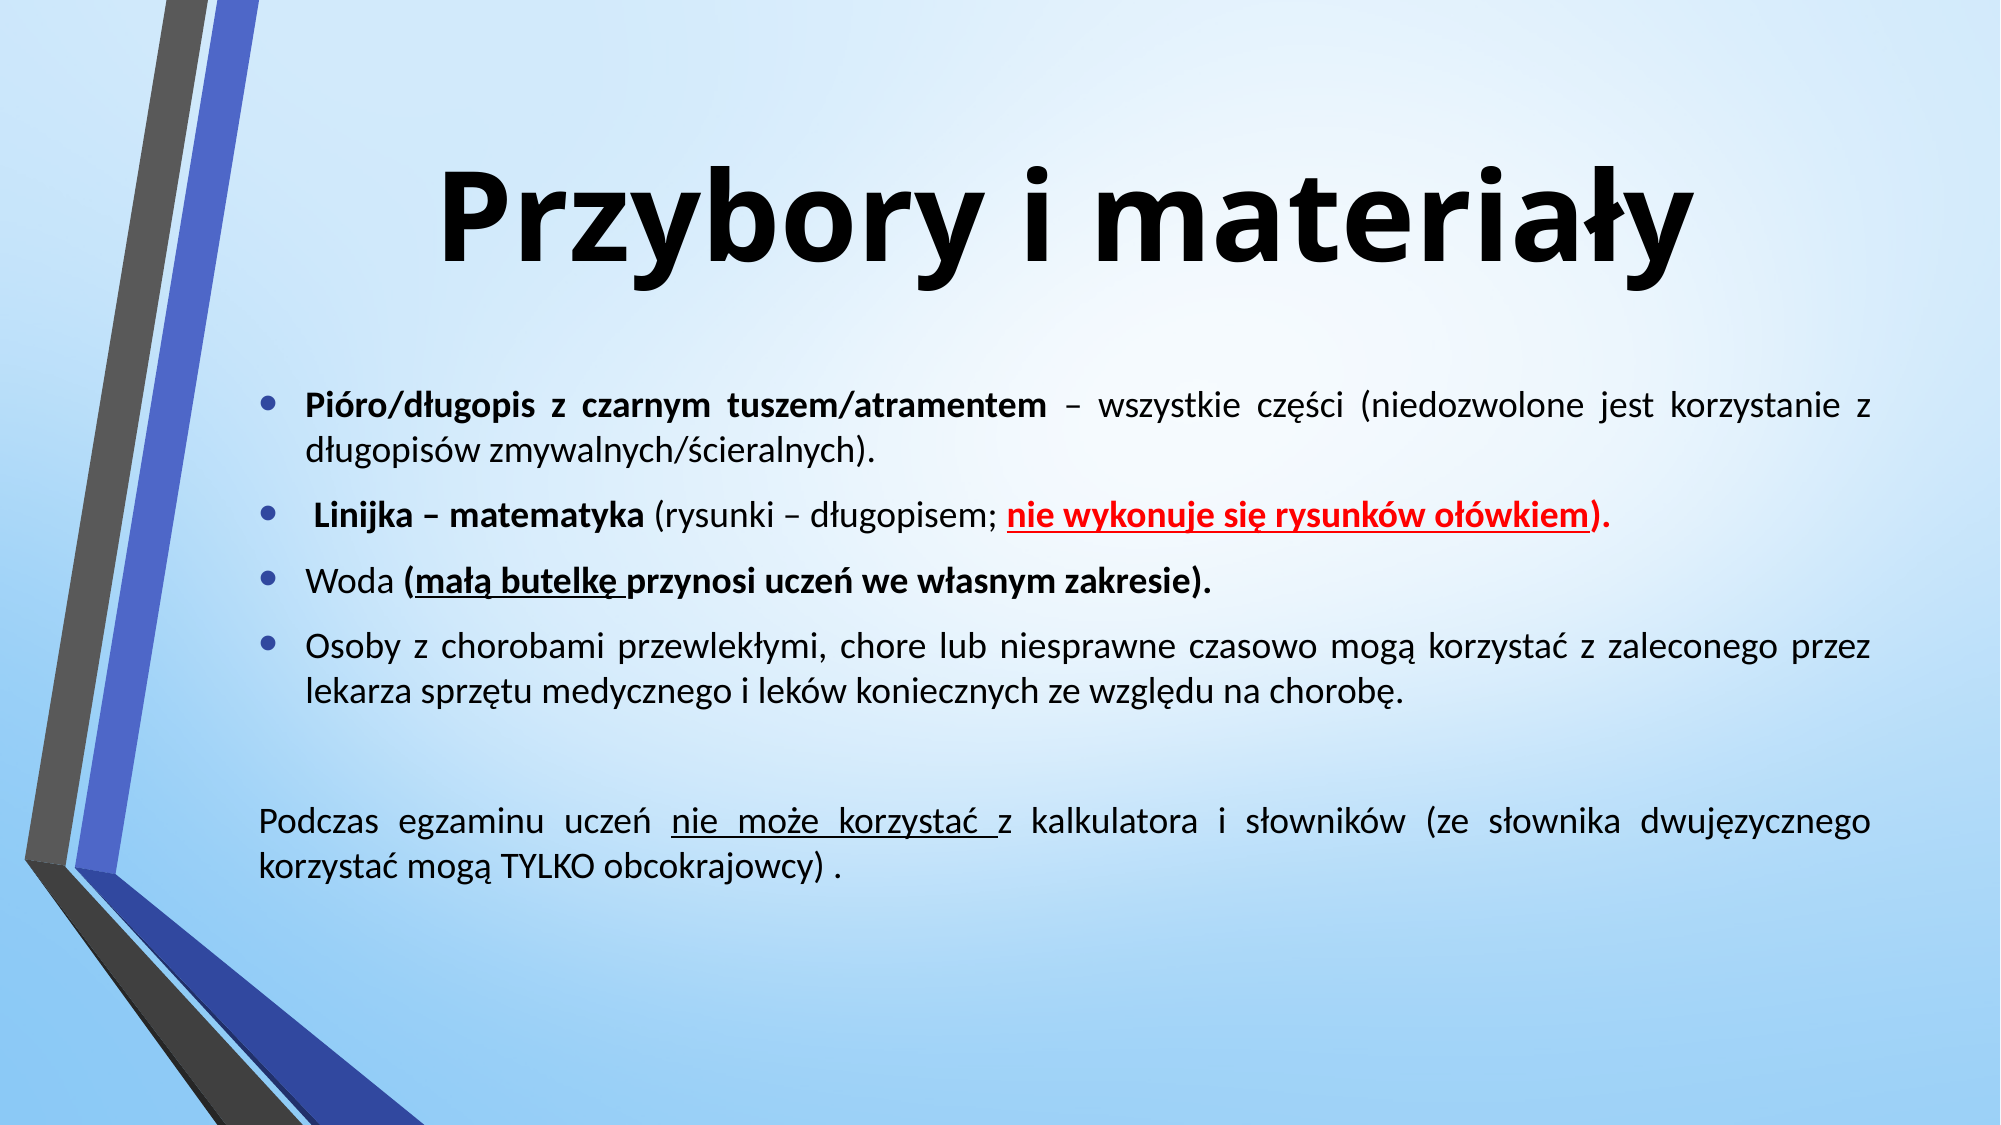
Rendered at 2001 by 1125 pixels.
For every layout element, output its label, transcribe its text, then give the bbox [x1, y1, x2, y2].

title Przybory i materiały [243, 112, 1887, 310]
list Pióro/długopis z czarnym tuszem/atramentem – wszystkie części (niedozwolone jest korzystanie z długopisów zmywalnych/ścieralnych). Linijka – matematyka (rysunki – długopisem; nie wykonuje się rysunków ołówkiem). Woda (małą butelkę przynosi uczeń we własnym zakresie). Osoby z chorobami przewlekłymi, chore lub niesprawne czasowo mogą korzystać z zaleconego przez lekarza sprzętu medycznego i leków koniecznych ze względu na chorobę. Podczas egzaminu uczeń nie może korzystać z kalkulatora i słowników (ze słownika dwujęzycznego korzystać mogą TYLKO obcokrajowcy) . [243, 316, 1887, 950]
